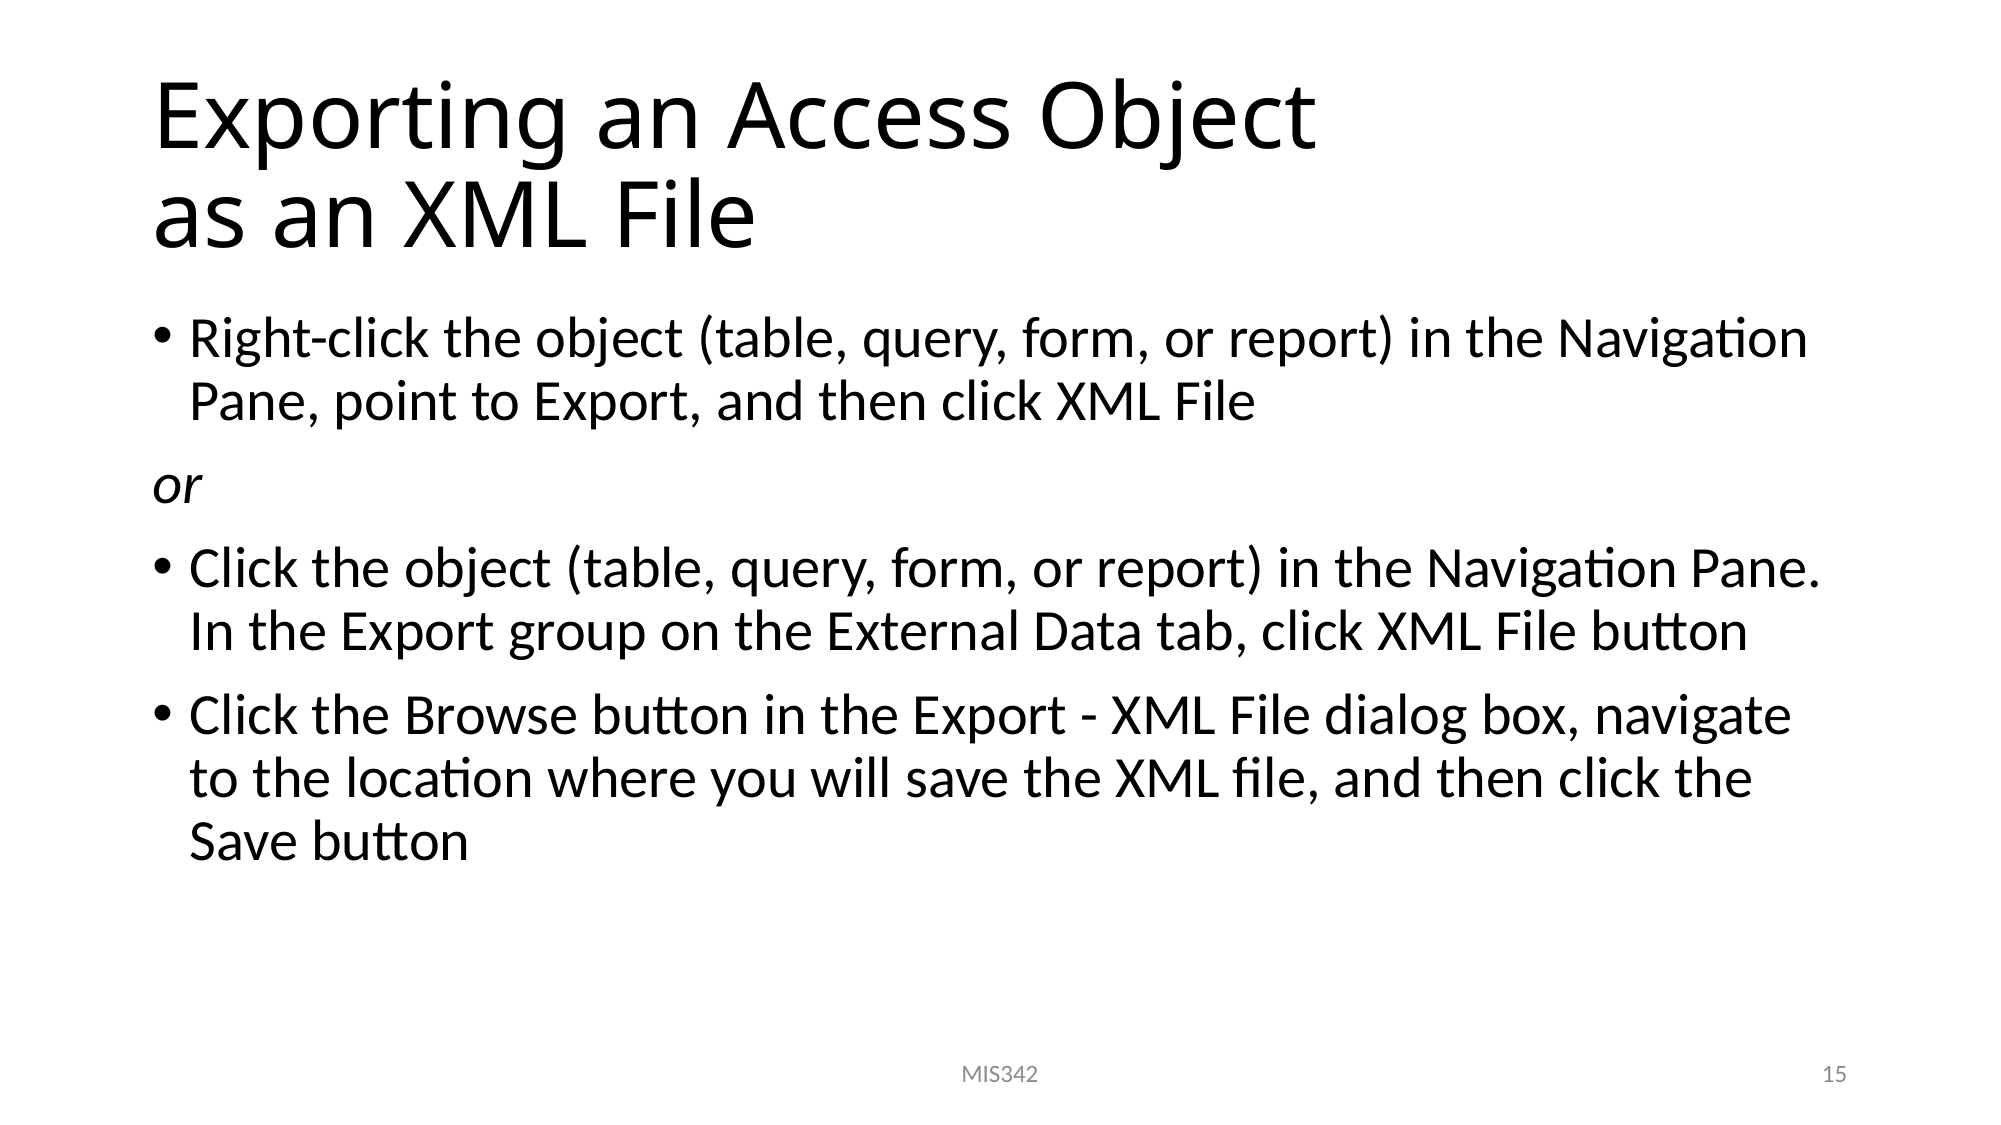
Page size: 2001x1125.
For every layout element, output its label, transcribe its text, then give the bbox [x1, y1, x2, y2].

list Right-click the object (table, query, form, or report) in the Navigation Pane, point to Export, and then click XML File or Click the object (table, query, form, or report) in the Navigation Pane. In the Export group on the External Data tab, click XML File button Click the Browse button in the Export - XML File dialog box, navigate to the location where you will save the XML file, and then click the Save button [137, 299, 1863, 1014]
slide_number 15 [1412, 1042, 1863, 1103]
footer MIS342 [662, 1042, 1338, 1103]
title Exporting an Access Object as an XML File [137, 59, 1863, 278]
